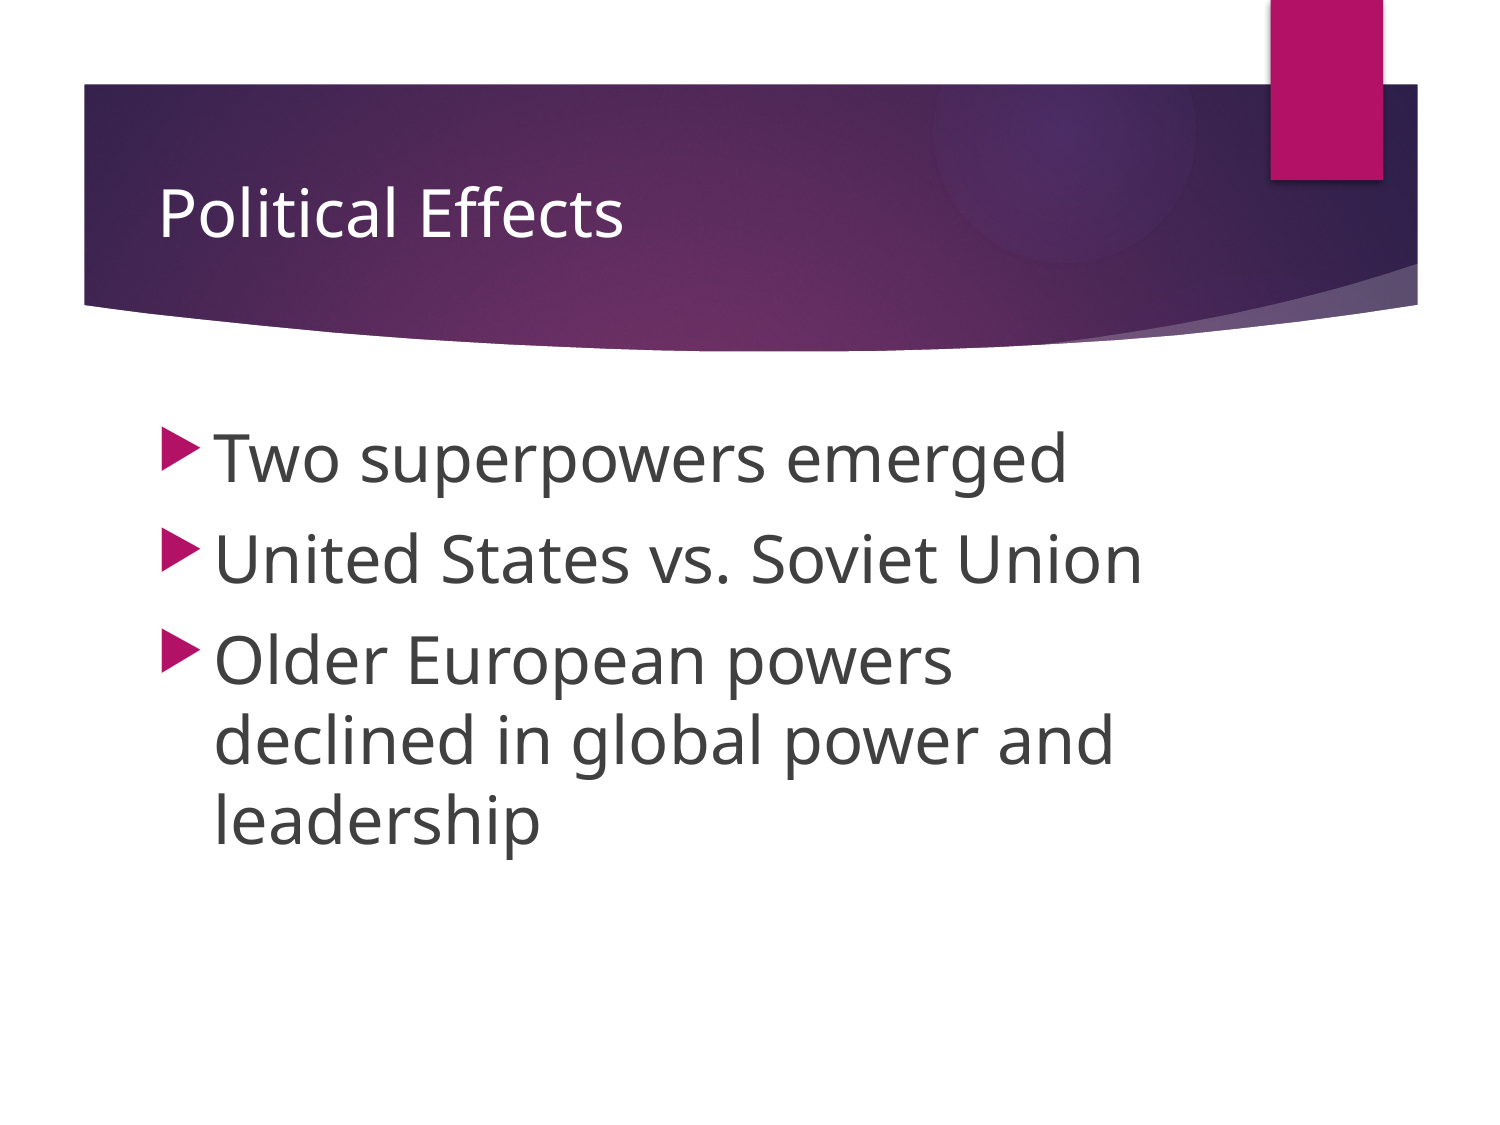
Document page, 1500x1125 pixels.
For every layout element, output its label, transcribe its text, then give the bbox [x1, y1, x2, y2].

title Political Effects [142, 152, 1183, 269]
list Two superpowers emerged United States vs. Soviet Union Older European powers declined in global power and leadership [141, 408, 1183, 988]
